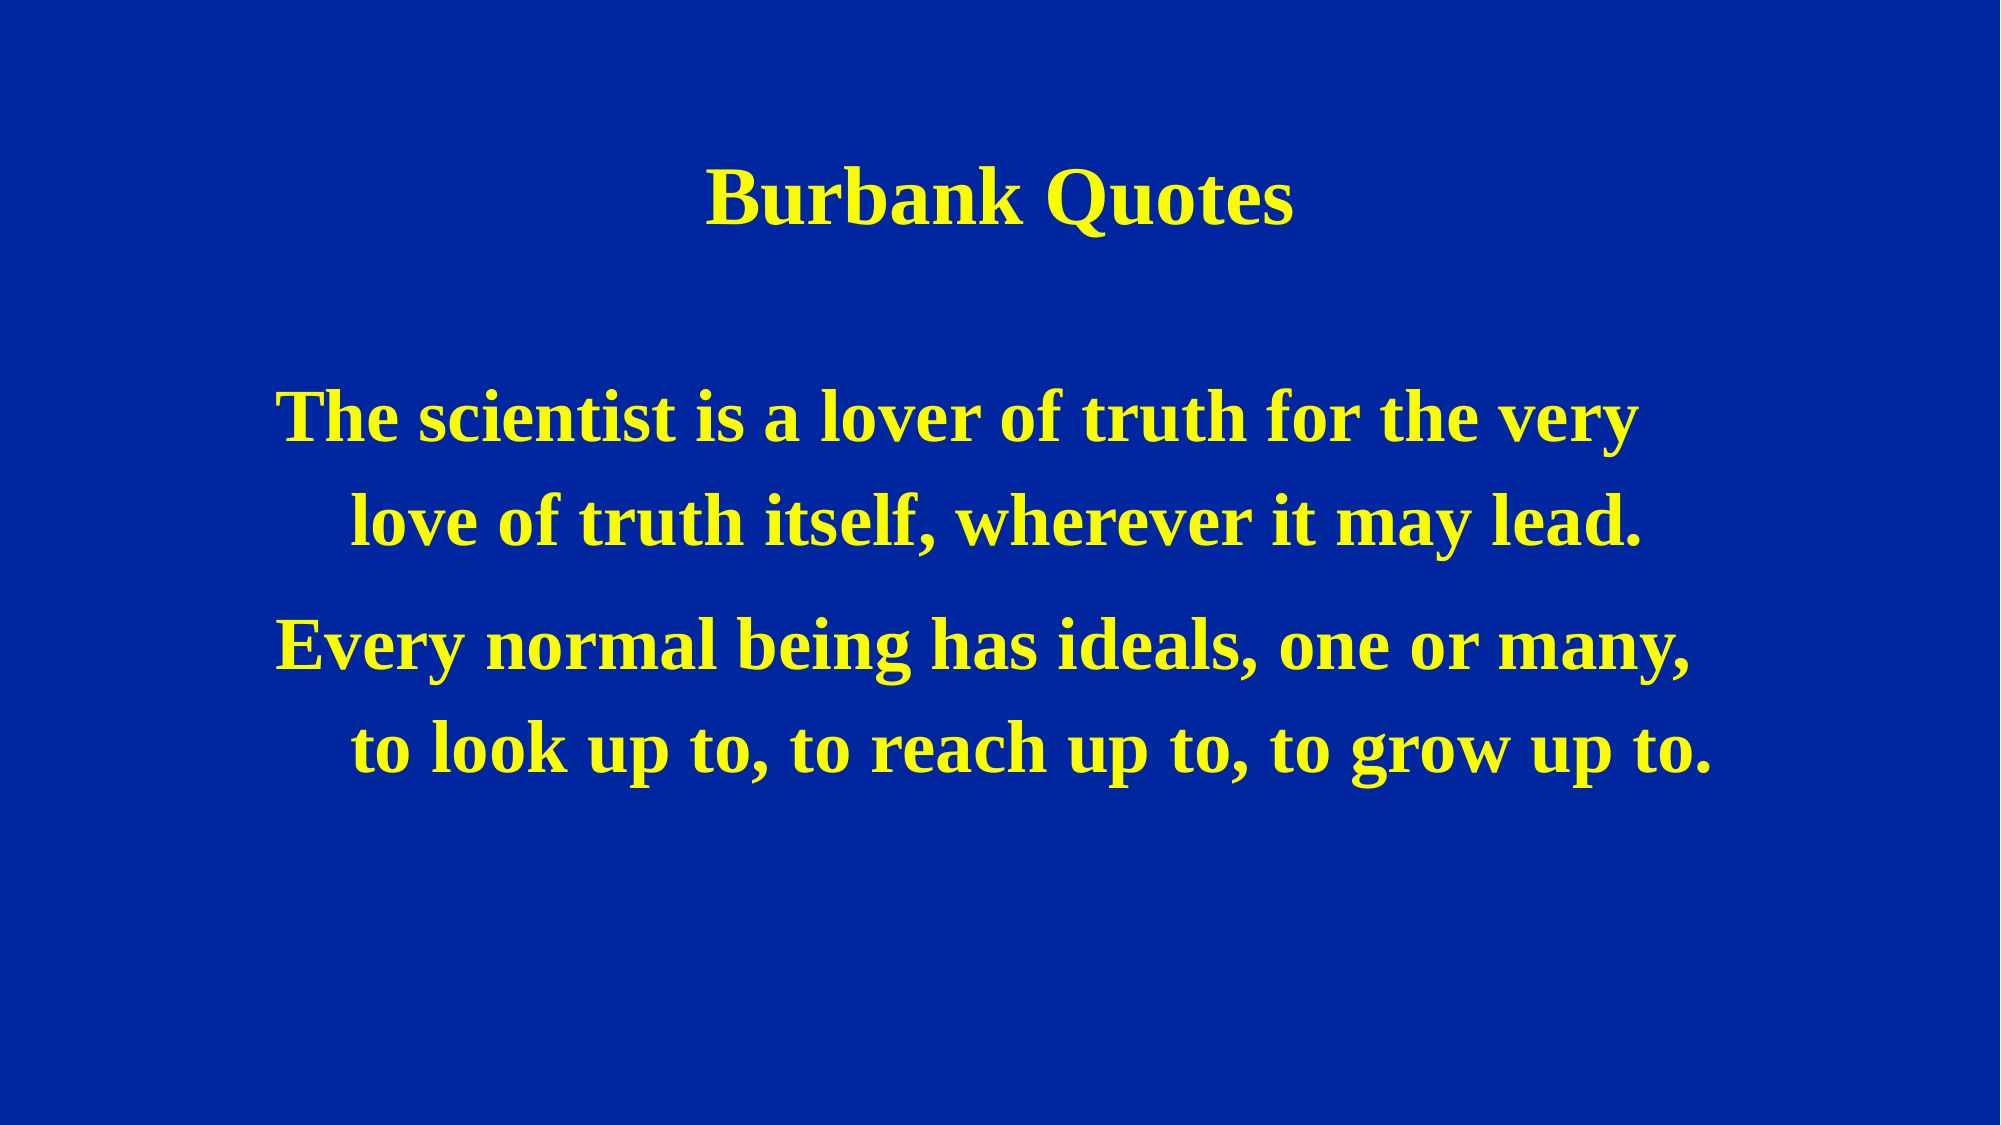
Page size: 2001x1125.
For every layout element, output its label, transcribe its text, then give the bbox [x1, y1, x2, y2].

title Burbank Quotes [59, 134, 1941, 248]
text_box The scientist is a lover of truth for the very love of truth itself, wherever it may lead. Every normal being has ideals, one or many, to look up to, to reach up to, to grow up to. [260, 345, 1740, 796]
